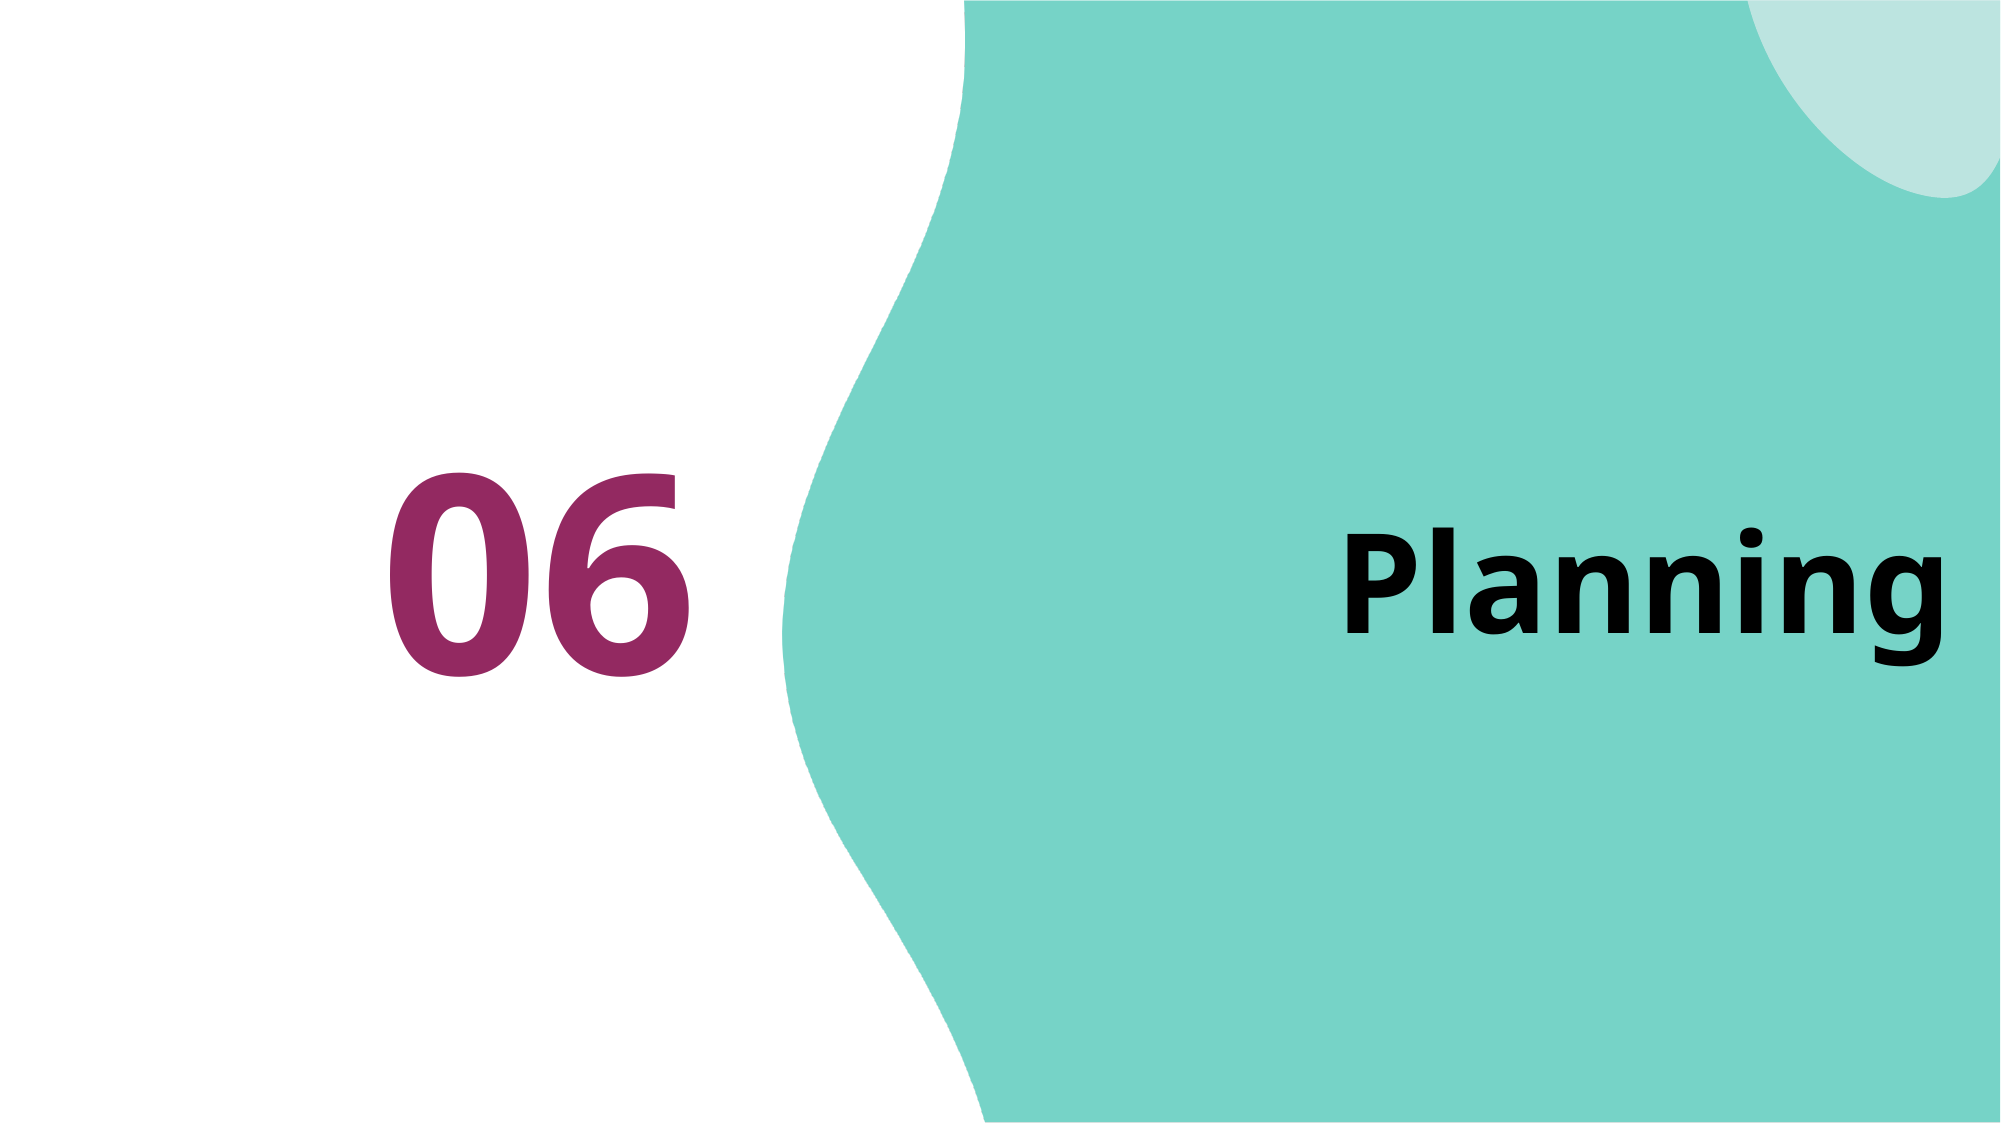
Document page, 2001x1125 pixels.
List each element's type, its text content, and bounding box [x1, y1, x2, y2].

title Planning [828, 428, 1973, 759]
picture [782, 0, 2001, 1123]
title 06 [221, 315, 856, 812]
